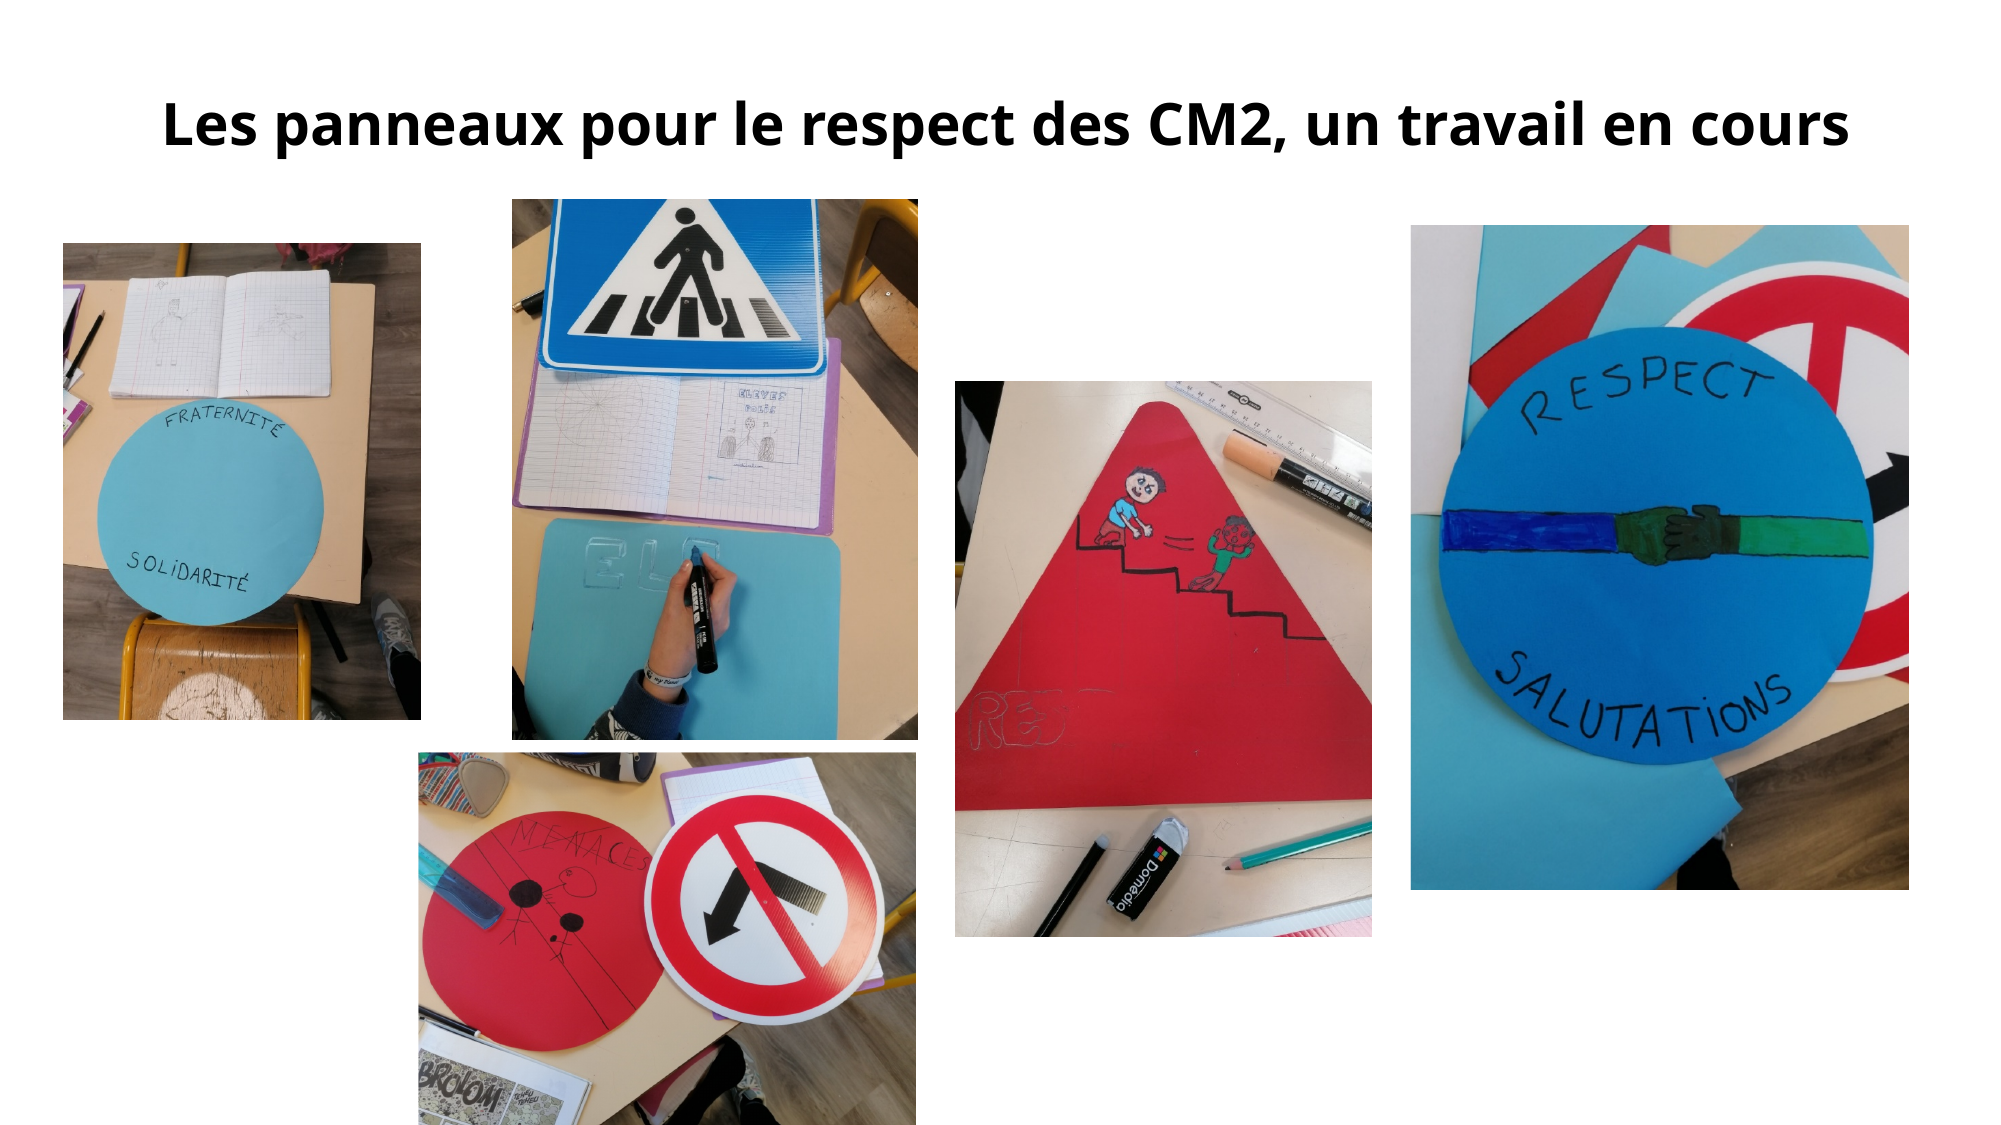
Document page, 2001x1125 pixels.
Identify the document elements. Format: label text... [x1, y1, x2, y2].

title Les panneaux pour le respect des CM2, un travail en cours [83, 59, 1931, 193]
picture [1327, 225, 1992, 889]
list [955, 381, 1372, 937]
picture [419, 199, 918, 1125]
picture [63, 243, 421, 720]
